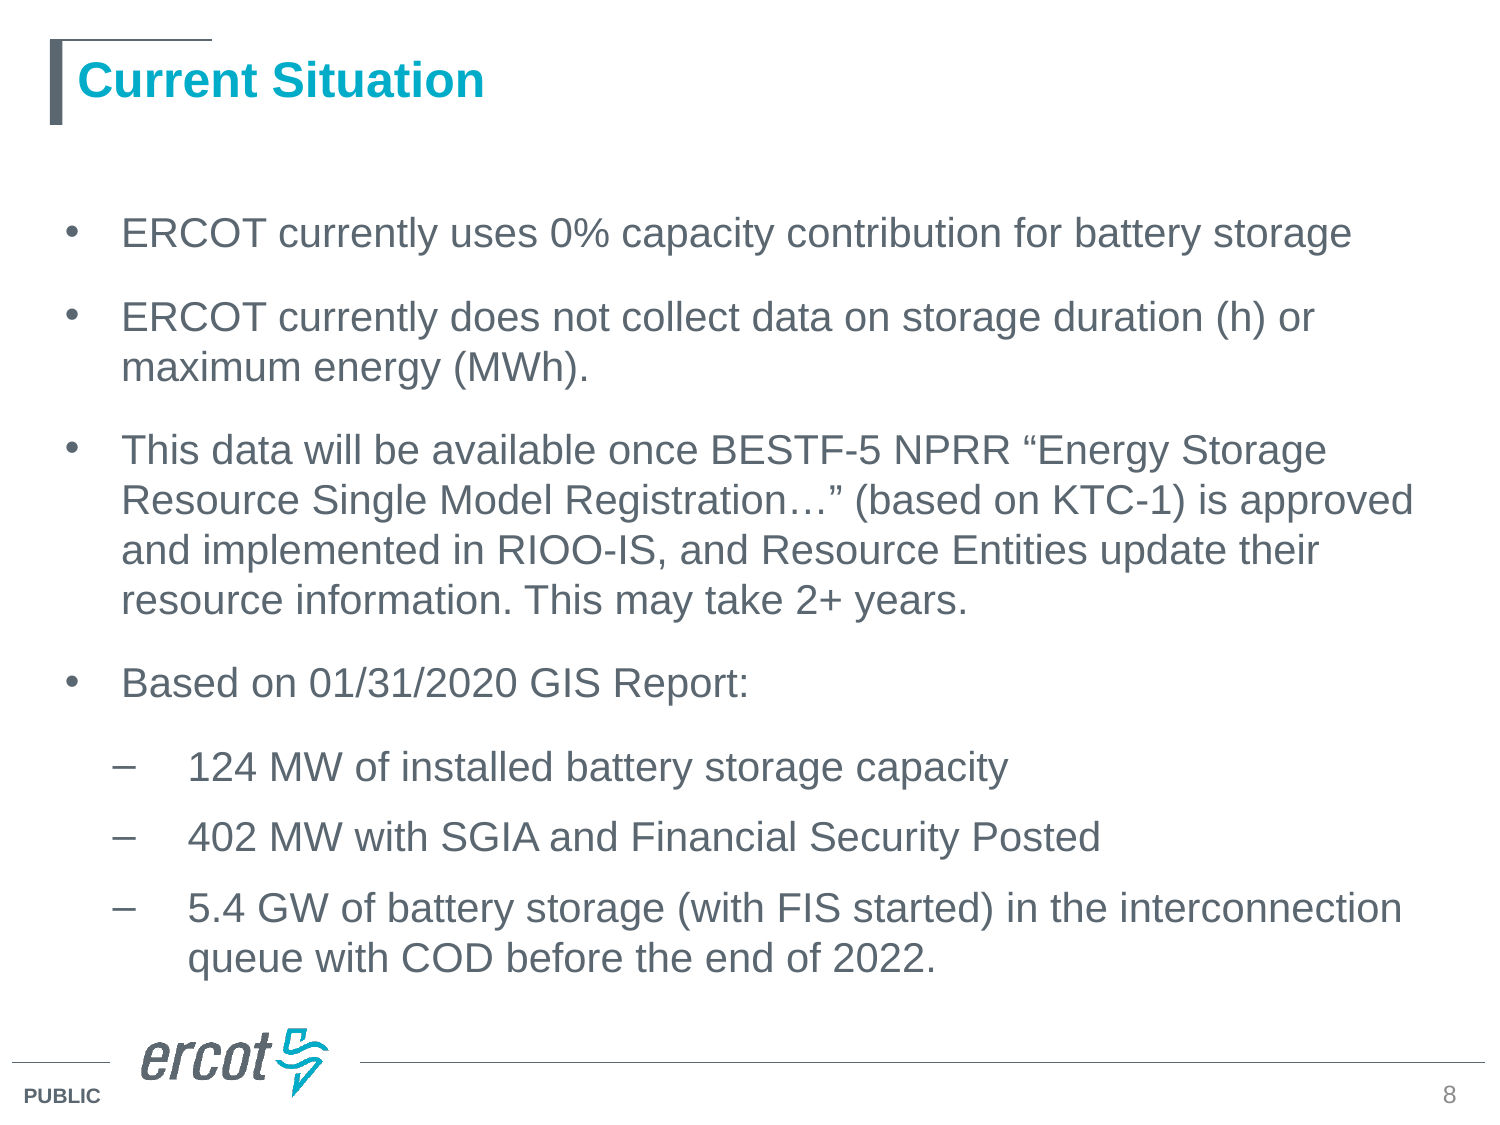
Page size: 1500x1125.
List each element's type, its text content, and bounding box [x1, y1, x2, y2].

picture [137, 1024, 332, 1100]
title Current Situation [62, 39, 1450, 198]
slide_number 8 [1412, 1076, 1488, 1112]
list ERCOT currently uses 0% capacity contribution for battery storage ERCOT currently does not collect data on storage duration (h) or maximum energy (MWh). This data will be available once BESTF-5 NPRR “Energy Storage Resource Single Model Registration…” (based on KTC-1) is approved and implemented in RIOO-IS, and Resource Entities update their resource information. This may take 2+ years. Based on 01/31/2020 GIS Report: 124 MW of installed battery storage capacity 402 MW with SGIA and Financial Security Posted 5.4 GW of battery storage (with FIS started) in the interconnection queue with COD before the end of 2022. [50, 198, 1450, 908]
